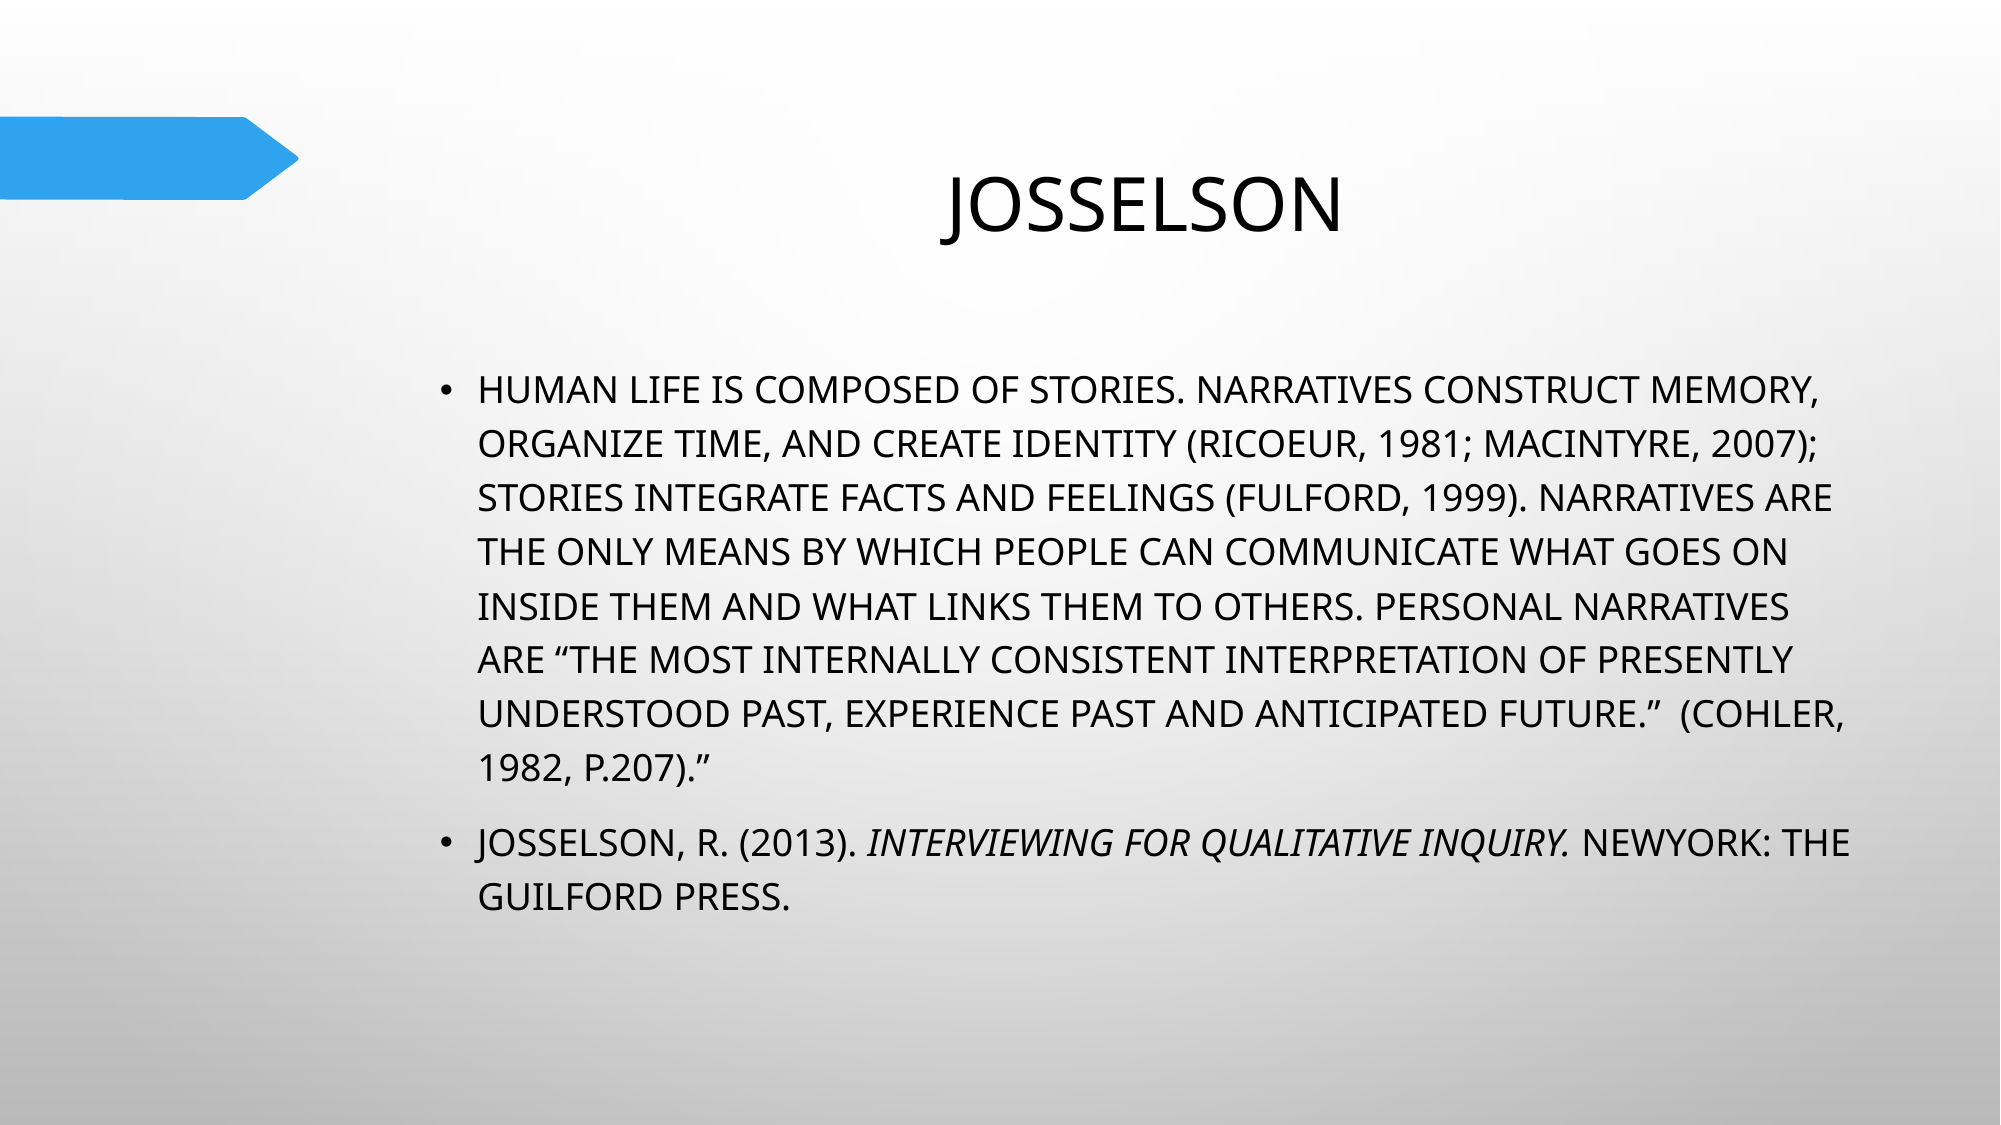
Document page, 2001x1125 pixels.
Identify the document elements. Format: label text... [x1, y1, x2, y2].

list Human life is composed of stories. Narratives construct memory, organize time, and create identity (Ricoeur, 1981; MacIntyre, 2007); stories integrate facts and feelings (Fulford, 1999). Narratives are the only means by which people can communicate what goes on inside them and what links them to others. Personal narratives are “the most internally consistent interpretation of presently understood past, experience past and anticipated future.” (Cohler, 1982, p.207).” Josselson, R. (2013). Interviewing for qualitative inquiry. NewYork: The Guilford Press. [424, 350, 1867, 970]
title Josselson [425, 102, 1867, 313]
picture [0, 0, 2000, 1125]
